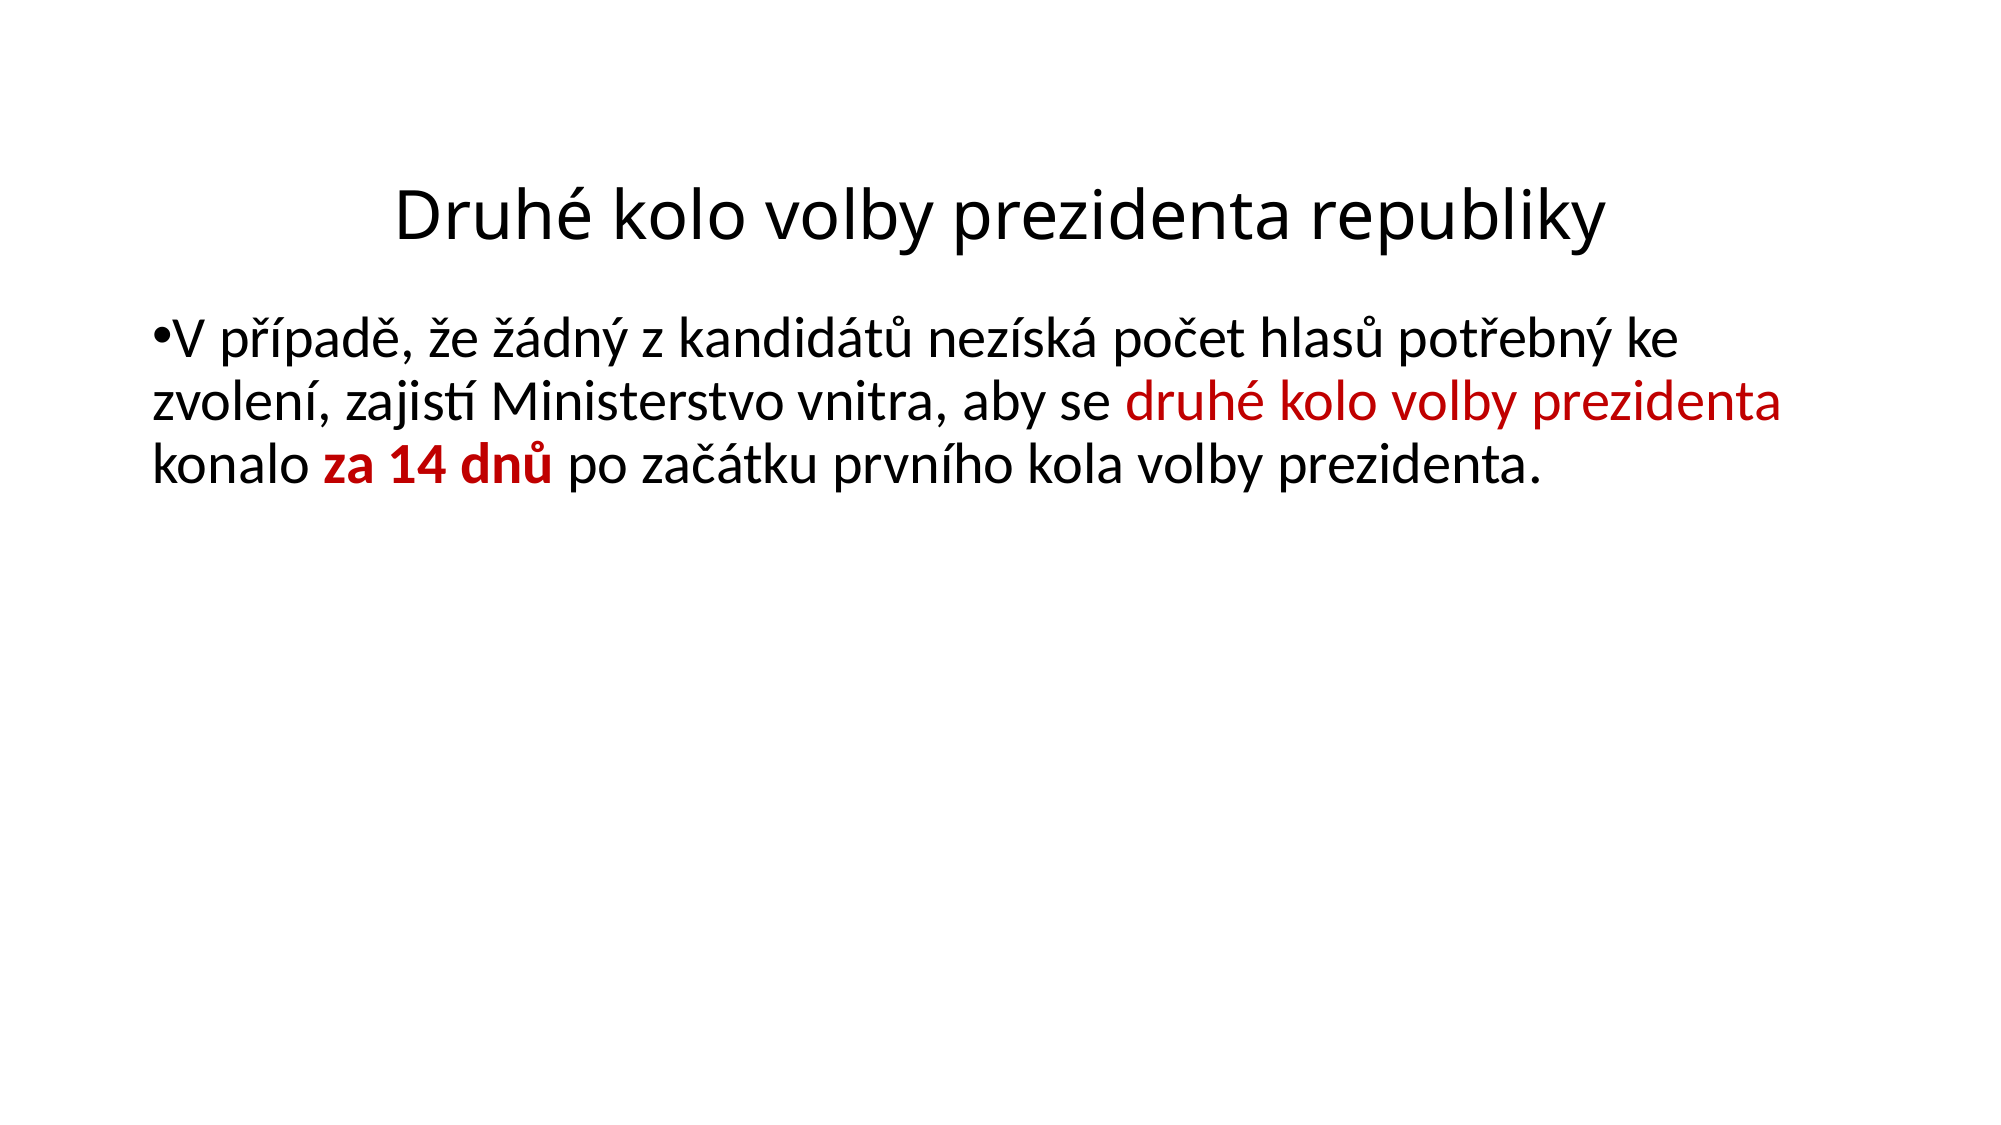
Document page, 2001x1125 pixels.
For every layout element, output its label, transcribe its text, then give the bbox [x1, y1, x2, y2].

list V případě, že žádný z kandidátů nezíská počet hlasů potřebný ke zvolení, zajistí Ministerstvo vnitra, aby se druhé kolo volby prezidenta konalo za 14 dnů po začátku prvního kola volby prezidenta. [137, 299, 1863, 1014]
title Druhé kolo volby prezidenta republiky [137, 59, 1863, 278]
